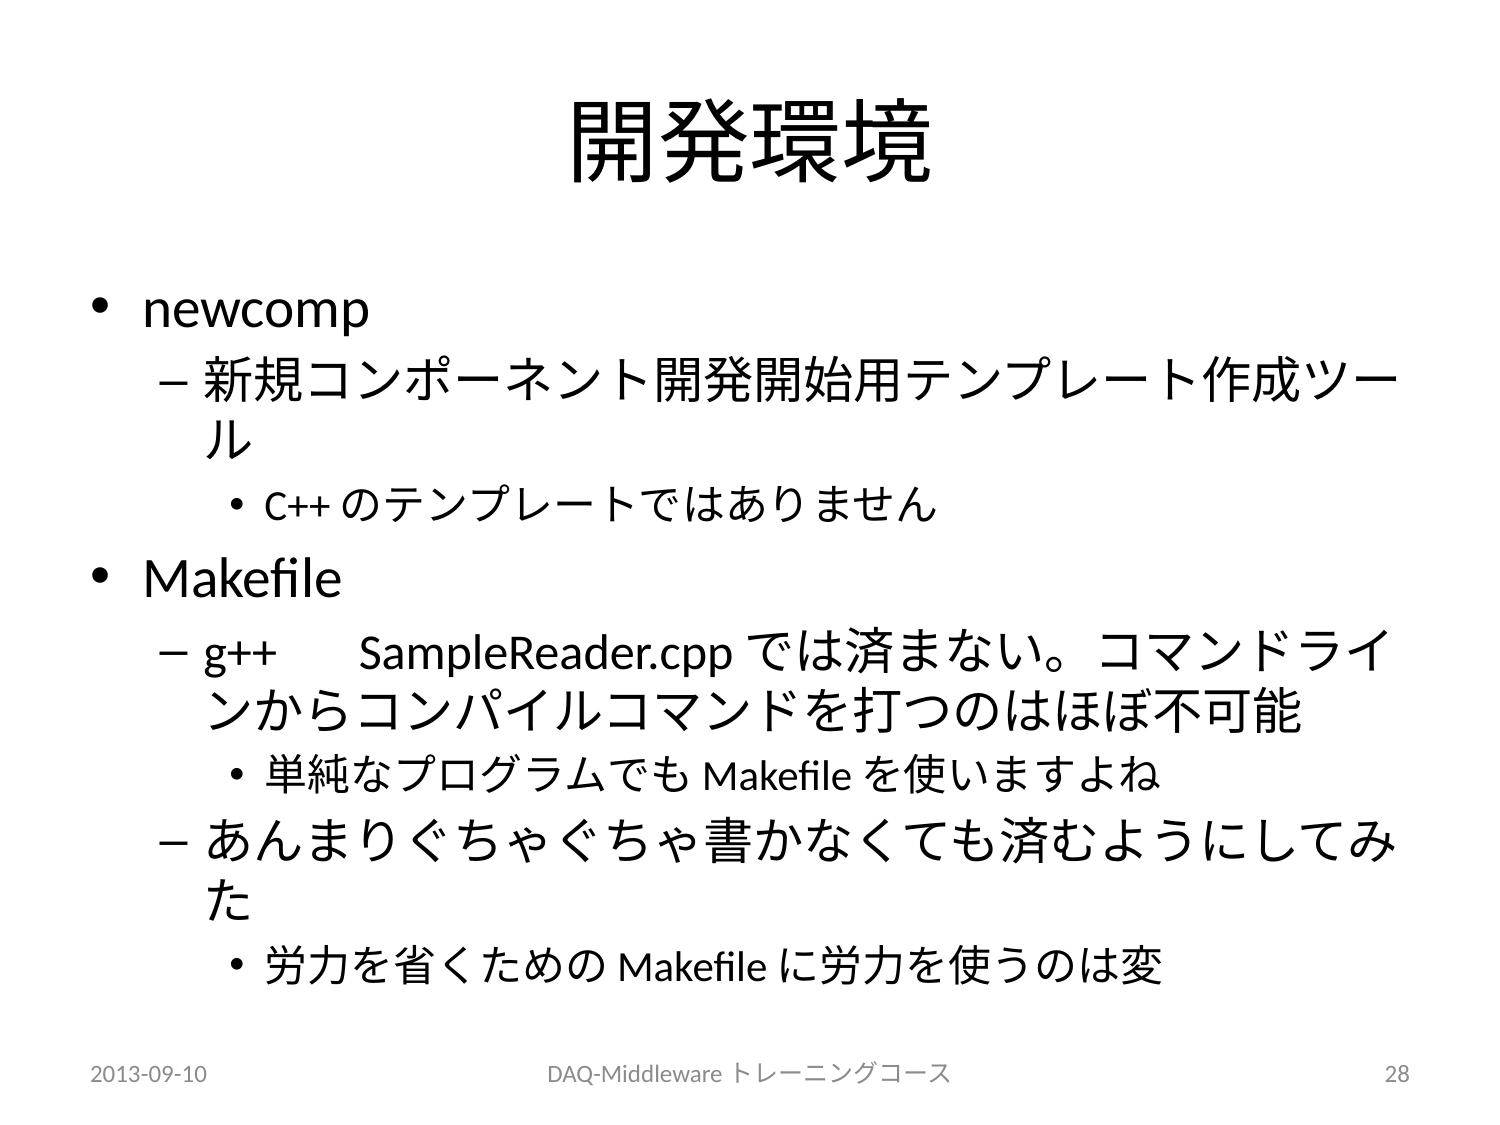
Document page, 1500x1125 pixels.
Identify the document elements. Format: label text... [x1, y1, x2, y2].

footer DAQ-Middlewareトレーニングコース [472, 1042, 1028, 1103]
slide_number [75, 1042, 425, 1103]
title 開発環境 [75, 45, 1425, 233]
slide_number 28 [1074, 1042, 1425, 1103]
list newcomp 新規コンポーネント開発開始用テンプレート作成ツール C++のテンプレートではありません Makefile g++ SampleReader.cppでは済まない。コマンドラインからコンパイルコマンドを打つのはほぼ不可能 単純なプログラムでもMakefileを使いますよね あんまりぐちゃぐちゃ書かなくても済むようにしてみた 労力を省くためのMakefileに労力を使うのは変 [75, 262, 1425, 1005]
